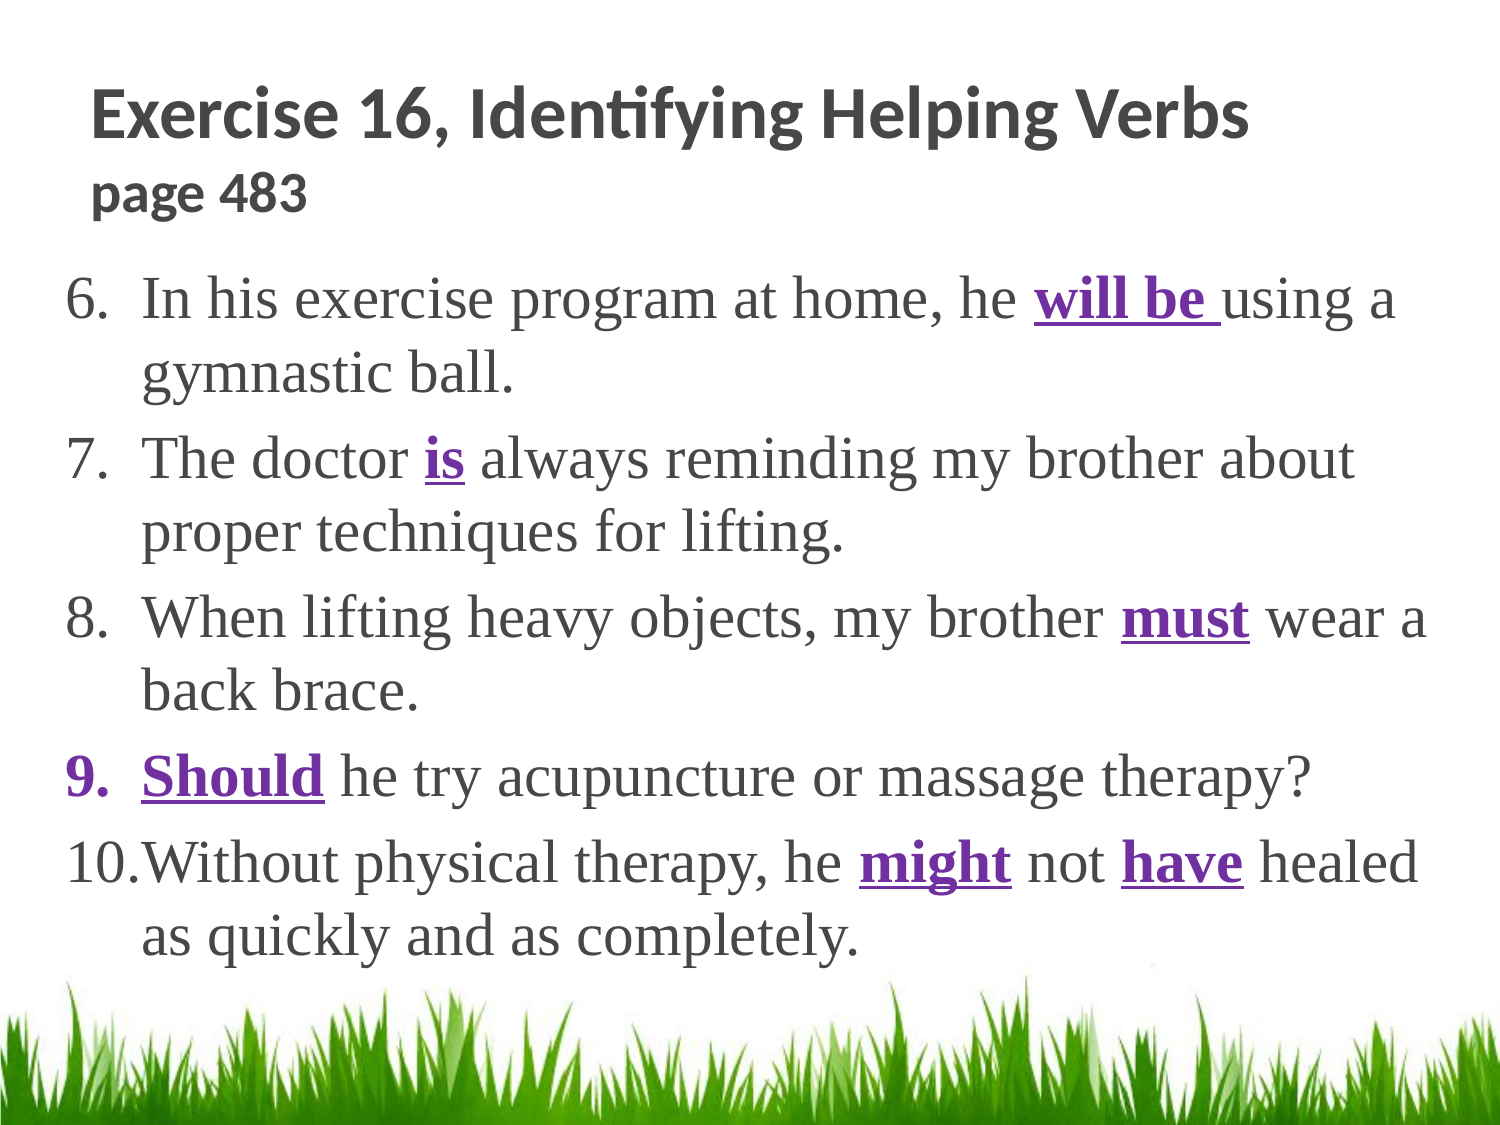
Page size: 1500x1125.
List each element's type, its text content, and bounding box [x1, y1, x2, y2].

picture [0, 962, 1500, 1125]
title Exercise 16, Identifying Helping Verbs page 483 [75, 87, 1454, 200]
list In his exercise program at home, he will be using a gymnastic ball. The doctor is always reminding my brother about proper techniques for lifting. When lifting heavy objects, my brother must wear a back brace. Should he try acupuncture or massage therapy? Without physical therapy, he might not have healed as quickly and as completely. [50, 249, 1463, 1063]
